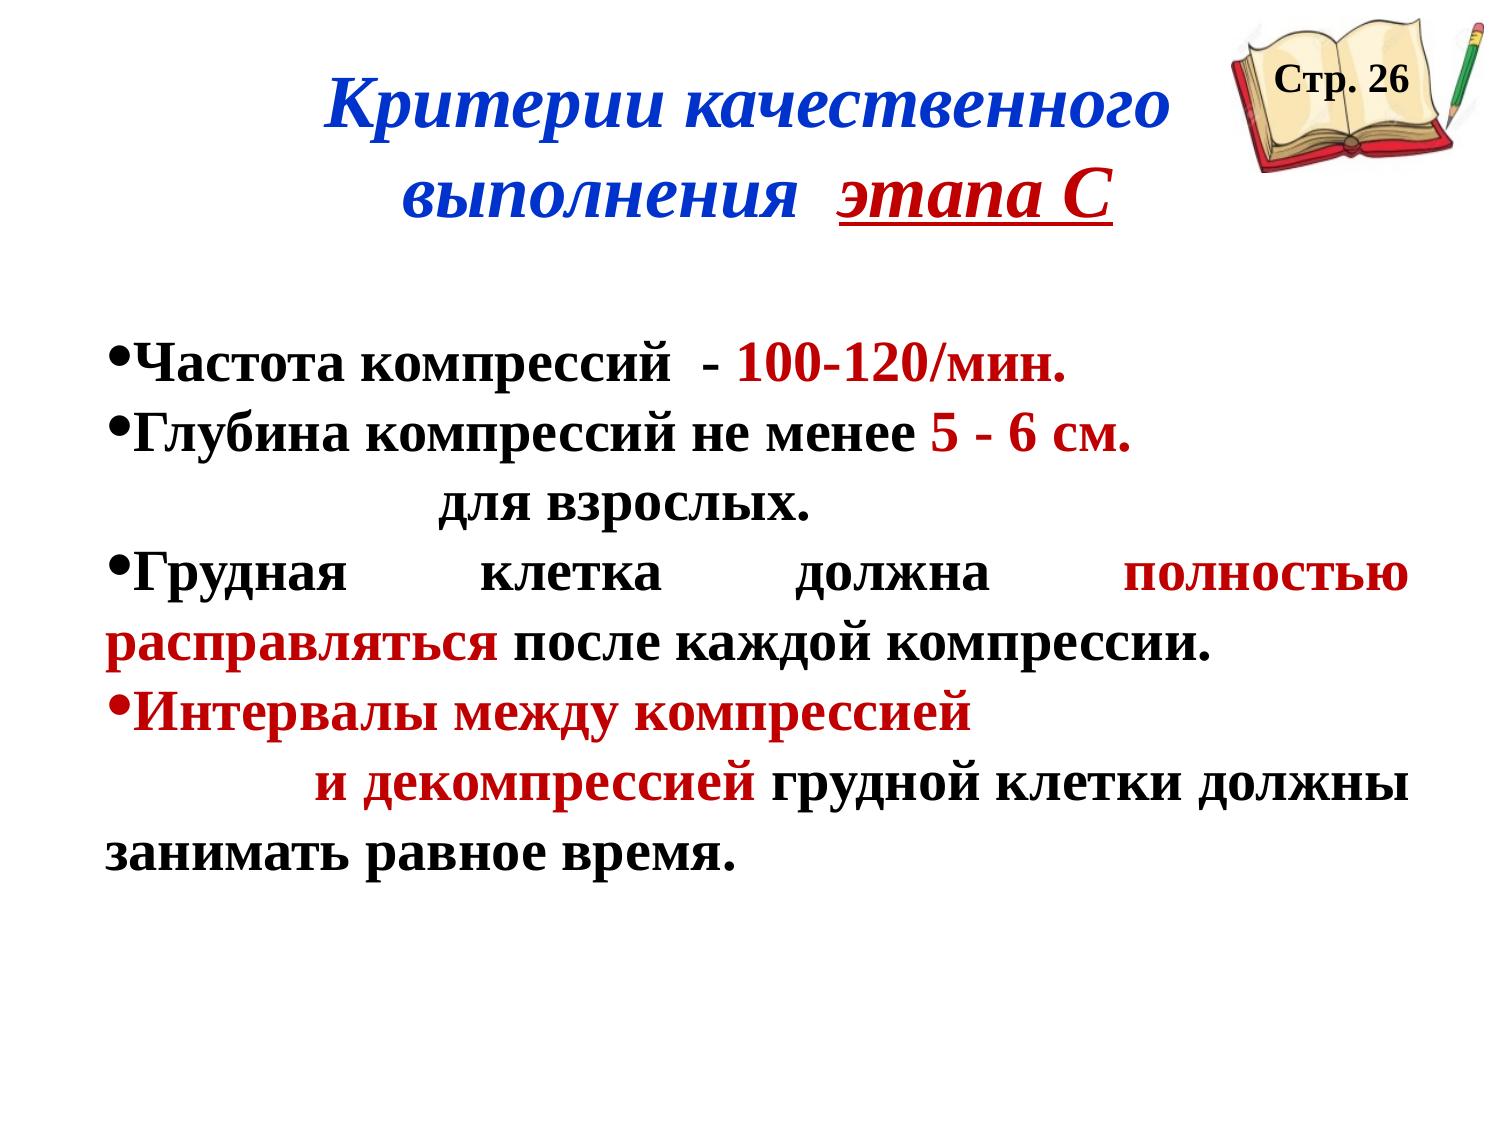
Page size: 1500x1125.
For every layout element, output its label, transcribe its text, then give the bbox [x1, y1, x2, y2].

text_box Критерии качественного выполнения этапа С Частота компрессий - 100-120/мин. Глубина компрессий не менее 5 - 6 см. для взрослых. Грудная клетка должна полностью расправляться после каждой компрессии. Интервалы между компрессией и декомпрессией грудной клетки должны занимать равное время. [90, 45, 1425, 1106]
picture [1231, 18, 1485, 173]
